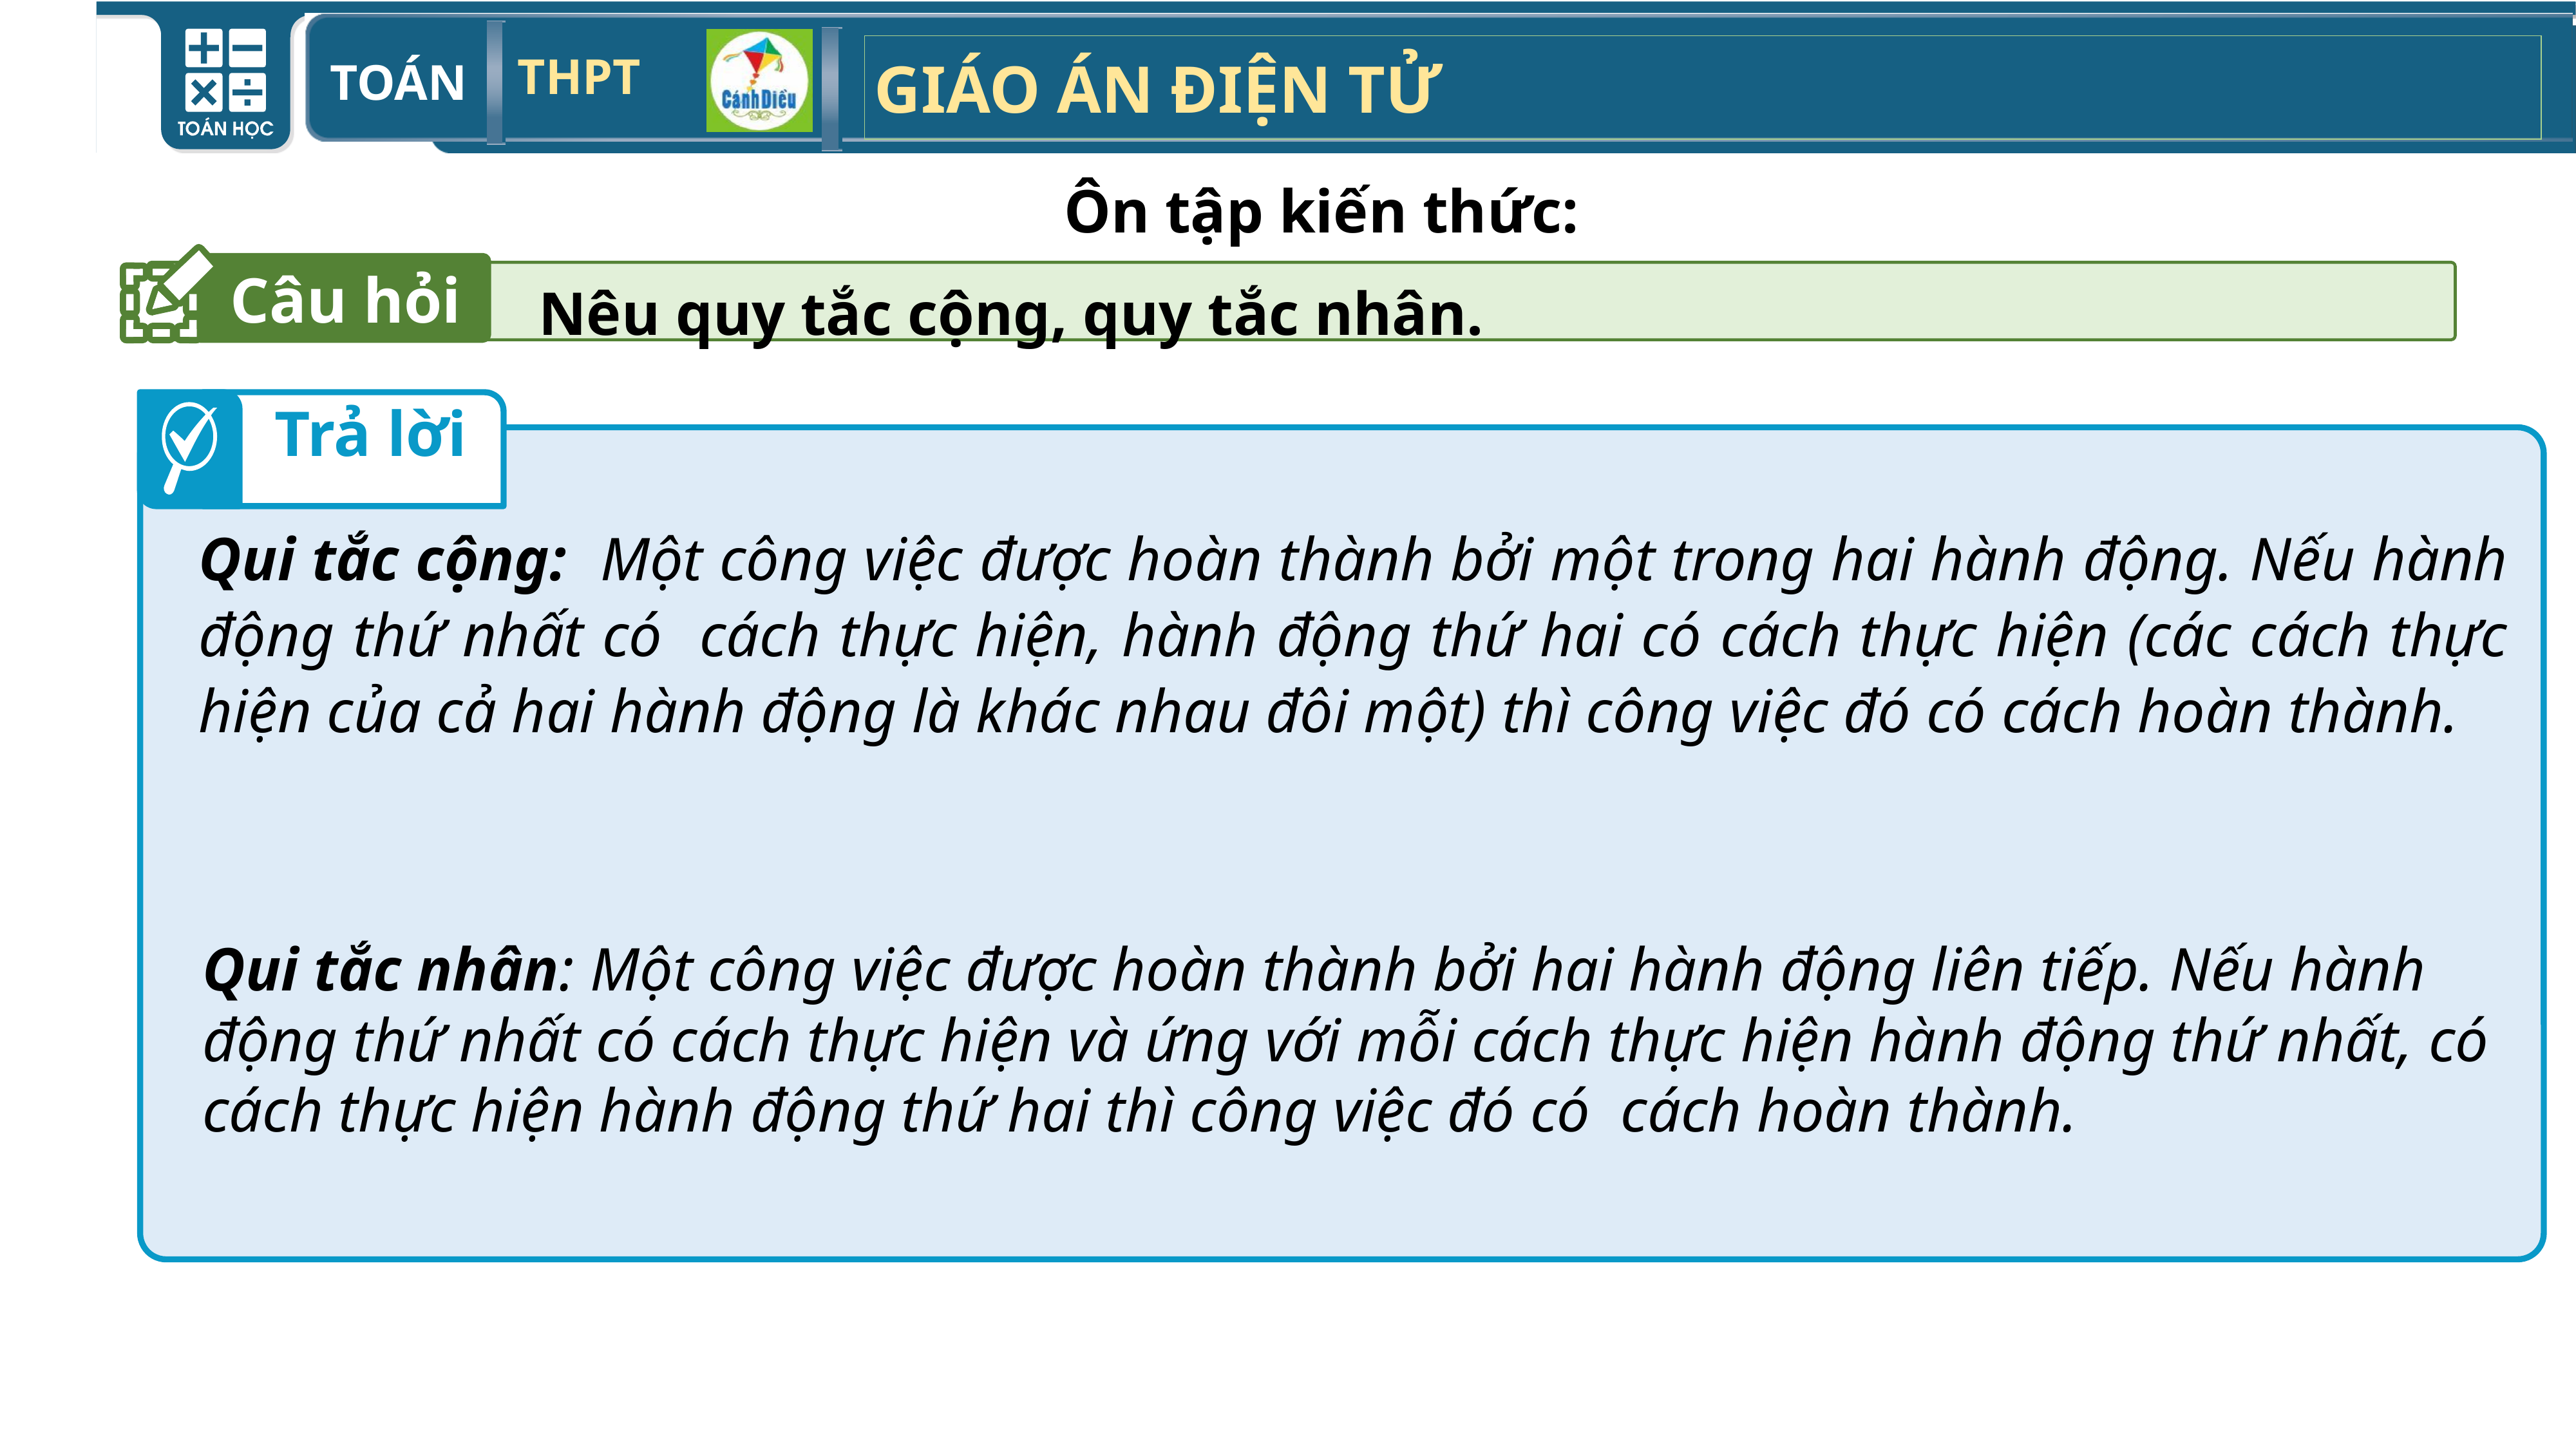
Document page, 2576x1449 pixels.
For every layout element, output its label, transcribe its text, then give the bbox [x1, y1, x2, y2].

text_box Ôn tập kiến thức: [1054, 169, 2343, 242]
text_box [119, 243, 2456, 346]
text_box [139, 390, 2544, 1260]
picture [97, 13, 2576, 153]
